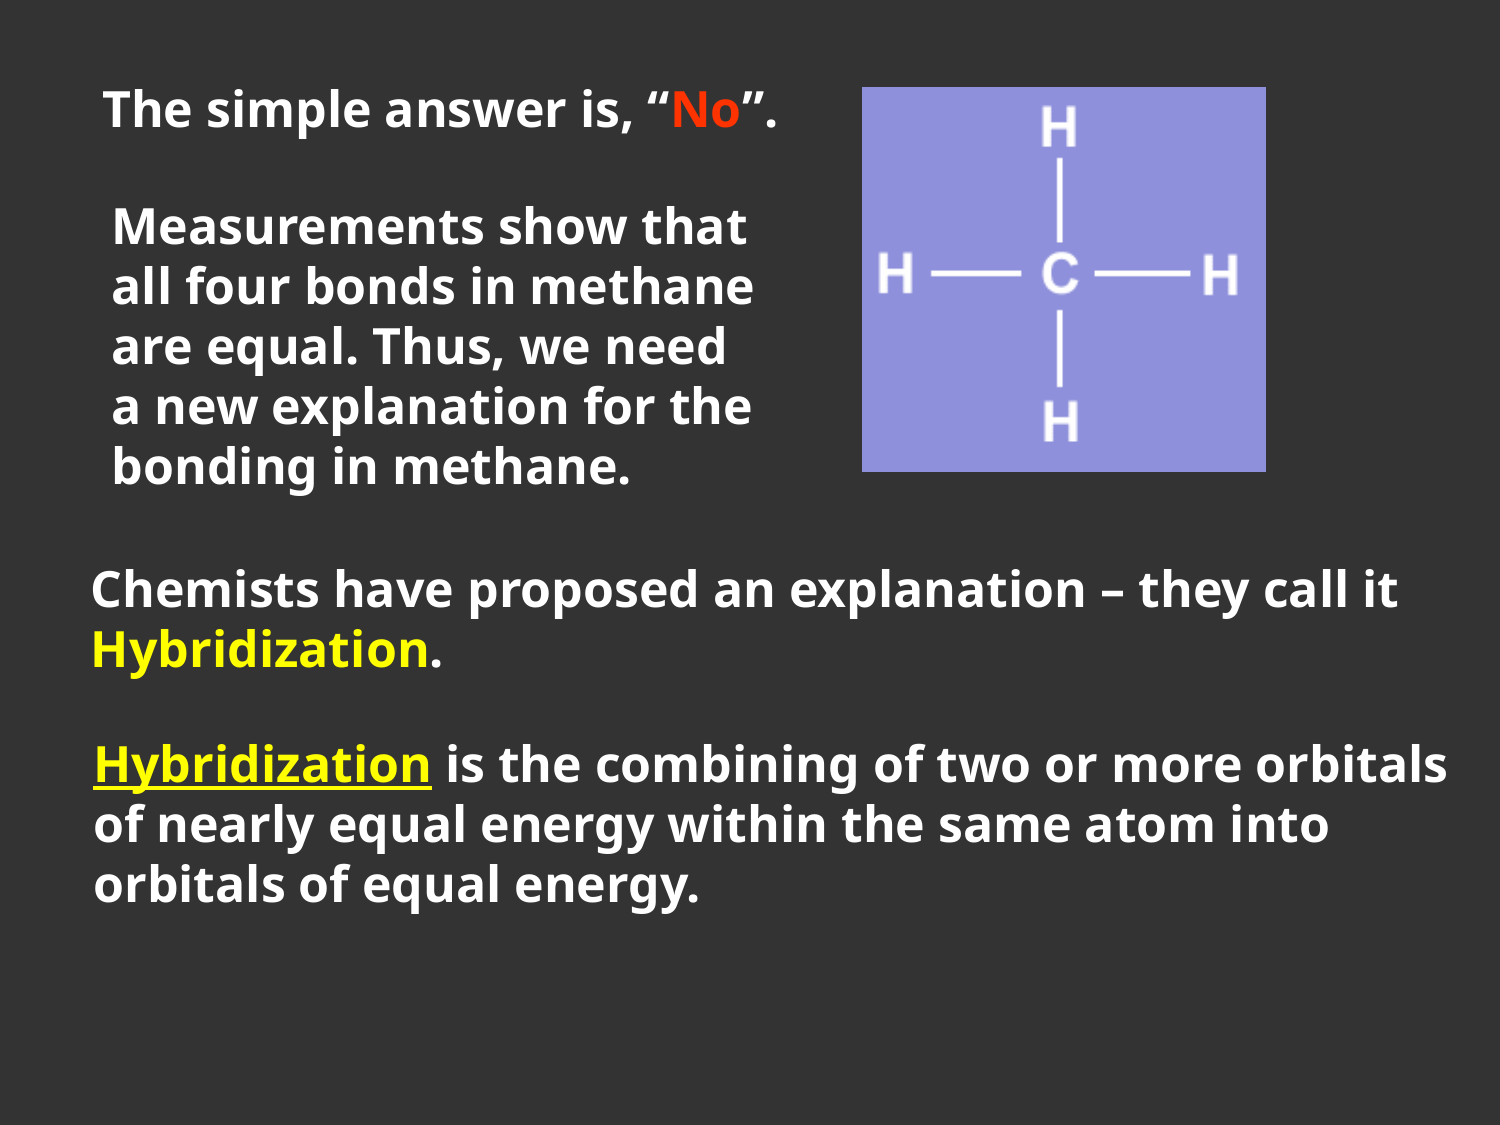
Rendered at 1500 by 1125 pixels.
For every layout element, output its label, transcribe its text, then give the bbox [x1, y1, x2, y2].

text_box Chemists have proposed an explanation – they call it Hybridization. [76, 549, 1415, 685]
text_box Hybridization is the combining of two or more orbitals of nearly equal energy within the same atom into orbitals of equal energy. [78, 724, 1464, 920]
picture [862, 87, 1266, 473]
text_box The simple answer is, “No”. [87, 69, 800, 145]
text_box Measurements show that all four bonds in methane are equal. Thus, we need a new explanation for the bonding in methane. [96, 187, 784, 563]
